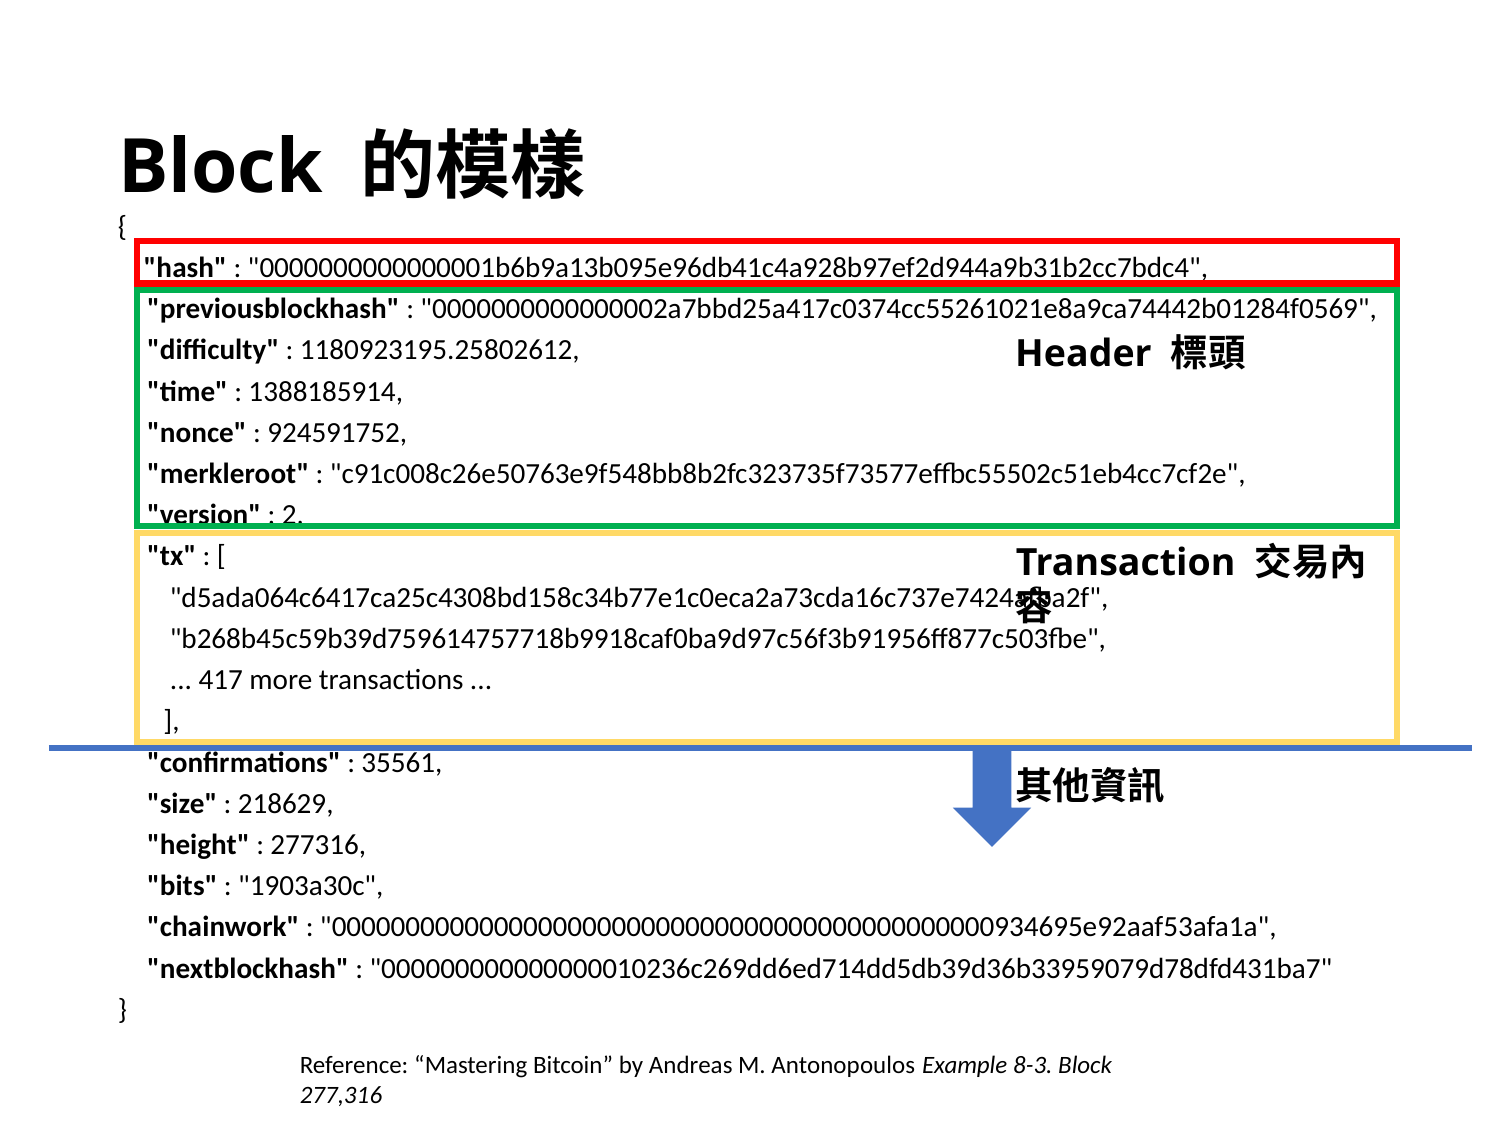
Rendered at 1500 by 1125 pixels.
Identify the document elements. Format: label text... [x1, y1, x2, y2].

text_box Transaction 交易內容 [1001, 530, 1412, 636]
text_box { "hash" : "0000000000000001b6b9a13b095e96db41c4a928b97ef2d944a9b31b2cc7bdc4", "previousblockhash" : "0000000000000002a7bbd25a417c0374cc55261021e8a9ca74442b01284f0569", "difficulty" : 1180923195.25802612, "time" : 1388185914, "nonce" : 924591752, "merkleroot" : "c91c008c26e50763e9f548bb8b2fc323735f73577effbc55502c51eb4cc7cf2e", "version" : 2, "tx" : [ "d5ada064c6417ca25c4308bd158c34b77e1c0eca2a73cda16c737e7424afba2f", "b268b45c59b39d759614757718b9918caf0ba9d97c56f3b91956ff877c503fbe", ... 417 more transactions ... ], "confirmations" : 35561, "size" : 218629, "height" : 277316, "bits" : "1903a30c", "chainwork" : "000000000000000000000000000000000000000000000934695e92aaf53afa1a", "nextblockhash" : "000000000000000010236c269dd6ed714dd5db39d36b33959079d78dfd431ba7" } [103, 199, 1426, 745]
text_box Reference: “Mastering Bitcoin” by Andreas M. Antonopoulos Example 8-3. Block 277,316 [285, 1041, 1215, 1117]
text_box { "hash" : "0000000000000001b6b9a13b095e96db41c4a928b97ef2d944a9b31b2cc7bdc4", "previousblockhash" : "0000000000000002a7bbd25a417c0374cc55261021e8a9ca74442b01284f0569", "difficulty" : 1180923195.25802612, "time" : 1388185914, "nonce" : 924591752, "merkleroot" : "c91c008c26e50763e9f548bb8b2fc323735f73577effbc55502c51eb4cc7cf2e", "version" : 2, "tx" : [ "d5ada064c6417ca25c4308bd158c34b77e1c0eca2a73cda16c737e7424afba2f", "b268b45c59b39d759614757718b9918caf0ba9d97c56f3b91956ff877c503fbe", ... 417 more transactions ... ], "confirmations" : 35561, "size" : 218629, "height" : 277316, "bits" : "1903a30c", "chainwork" : "000000000000000000000000000000000000000000000934695e92aaf53afa1a", "nextblockhash" : "000000000000000010236c269dd6ed714dd5db39d36b33959079d78dfd431ba7" } [103, 751, 1426, 1033]
text_box 其他資訊 [1000, 754, 1196, 815]
text_box [952, 749, 1024, 847]
title Block 的模樣 [103, 59, 1397, 199]
text_box [136, 240, 1398, 285]
text_box [136, 289, 1398, 527]
text_box Header 標頭 [1000, 321, 1283, 382]
text_box [136, 532, 1398, 743]
